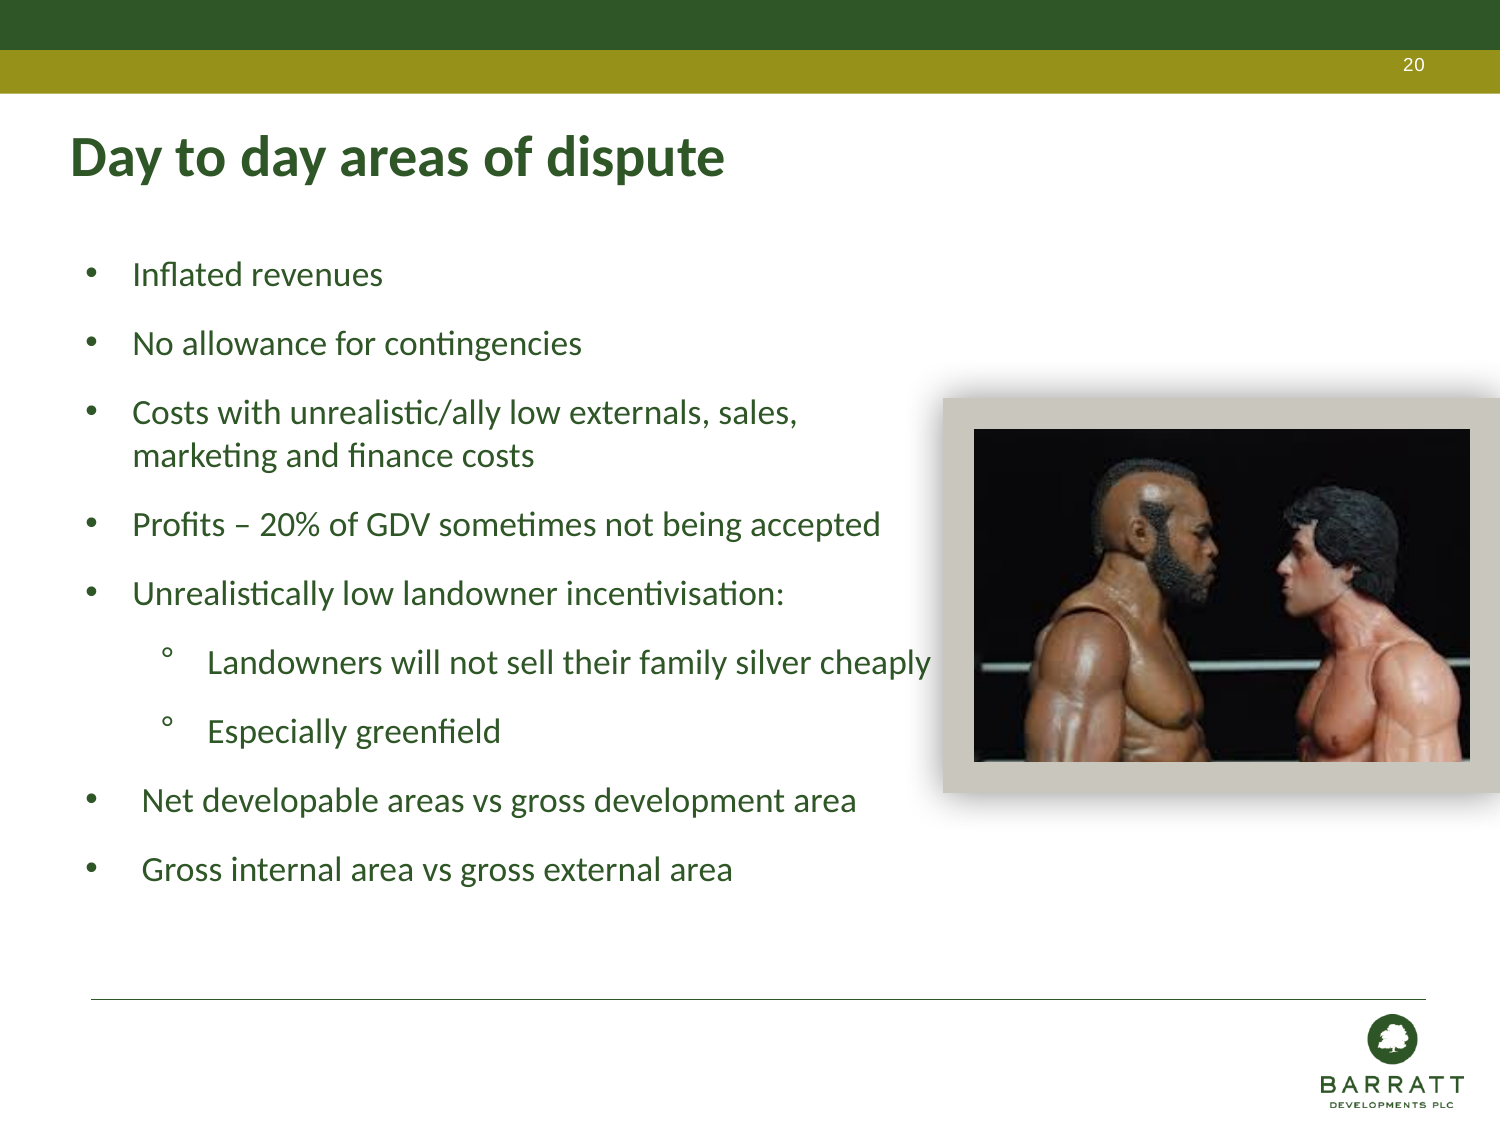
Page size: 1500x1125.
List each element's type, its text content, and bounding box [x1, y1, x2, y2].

picture [974, 428, 1471, 763]
picture [1321, 1014, 1464, 1108]
text_box Inflated revenues No allowance for contingencies Costs with unrealistic/ally low externals, sales, marketing and finance costs Profits – 20% of GDV sometimes not being accepted Unrealistically low landowner incentivisation: Landowners will not sell their family silver cheaply Especially greenfield Net developable areas vs gross development area Gross internal area vs gross external area [70, 243, 951, 1008]
text_box Day to day areas of dispute [70, 118, 1459, 220]
